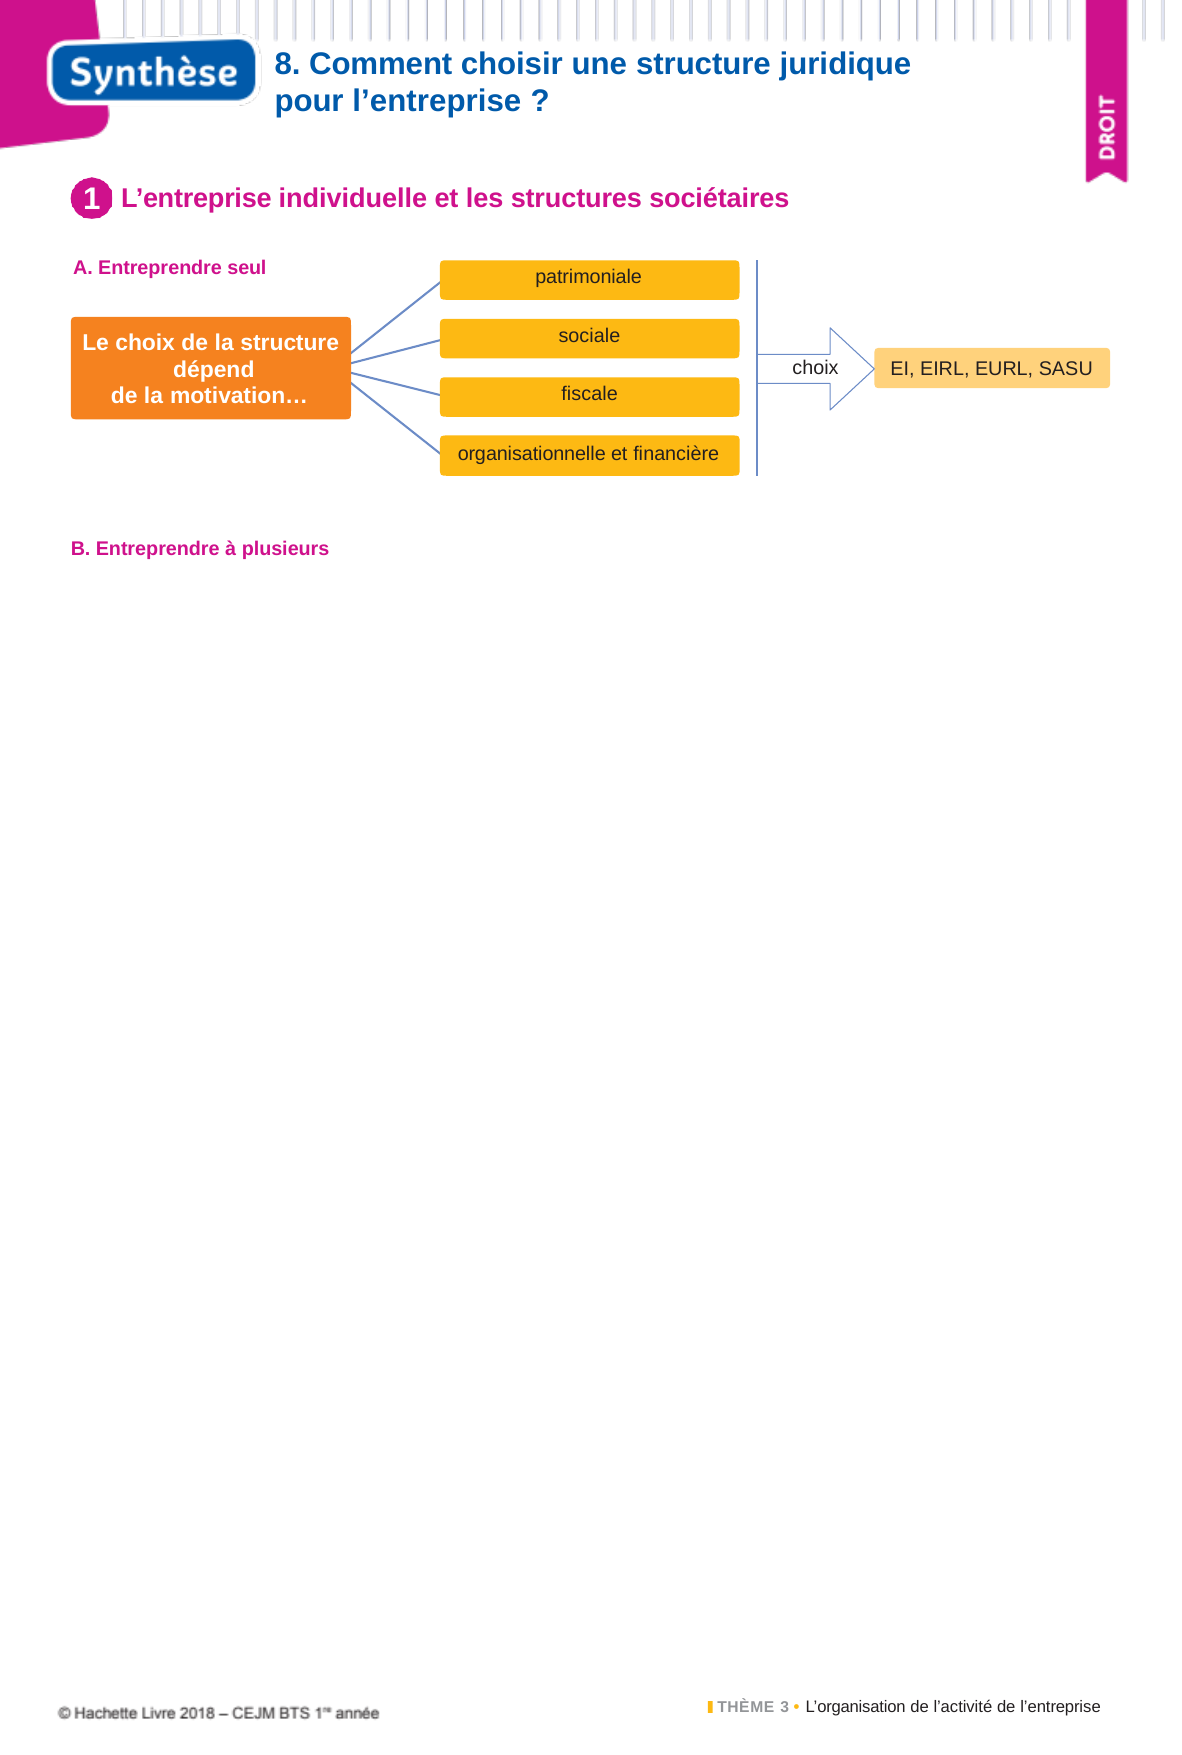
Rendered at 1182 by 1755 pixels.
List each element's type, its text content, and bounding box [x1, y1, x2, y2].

text_box fiscale [559, 378, 620, 405]
text_box [874, 347, 1111, 389]
text_box patrimoniale [533, 261, 646, 288]
text_box organisationnelle et financière [455, 438, 723, 465]
text_box Le choix de la structure dépend de la motivation… [79, 324, 341, 409]
text_box 1 [81, 175, 102, 216]
text_box [70, 316, 352, 420]
text_box [439, 377, 740, 417]
text_box EI, EIRL, EURL, SASU [888, 353, 1095, 380]
text_box [756, 327, 875, 411]
text_box [439, 260, 740, 300]
text_box B. Entreprendre à plusieurs [68, 533, 333, 560]
text_box sociale [556, 320, 623, 347]
text_box 8. Comment choisir une structure juridique pour l’entreprise ? [272, 40, 954, 118]
text_box [439, 318, 740, 359]
footer THÈME 3 • L’organisation de l’activité de l’entreprise [715, 1695, 1113, 1755]
text_box [707, 1701, 713, 1713]
text_box L’entreprise individuelle et les structures sociétaires [118, 178, 800, 214]
text_box [439, 435, 740, 476]
text_box A. Entreprendre seul [70, 252, 270, 279]
text_box [70, 177, 113, 219]
